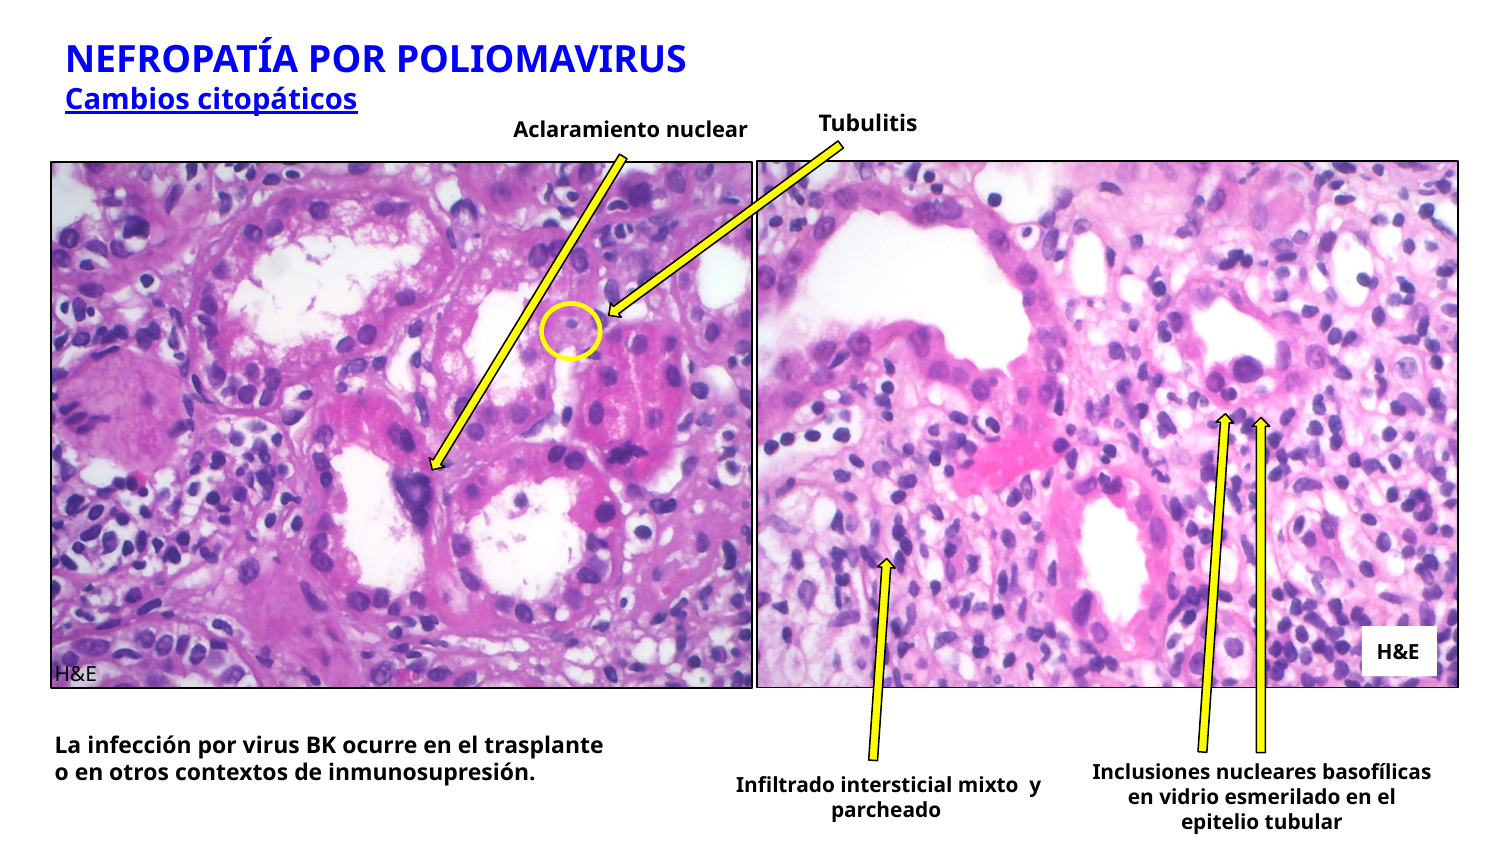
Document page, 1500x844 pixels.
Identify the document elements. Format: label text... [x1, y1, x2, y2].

text_box [615, 154, 628, 161]
text_box NEFROPATÍA POR POLIOMAVIRUS Cambios citopáticos [50, 19, 739, 130]
picture [757, 161, 1458, 687]
text_box [868, 694, 883, 761]
text_box Aclaramiento nuclear [495, 102, 778, 155]
text_box [1256, 694, 1266, 753]
text_box H&E [39, 647, 147, 698]
picture [51, 162, 752, 688]
text_box [812, 140, 844, 160]
text_box Infiltrado intersticial mixto y parcheado [715, 756, 1063, 837]
text_box La infección por virus BK ocurre en el trasplante o en otros contextos de inmunosupresión. [39, 715, 624, 801]
text_box Tubulitis [797, 94, 939, 150]
text_box [1197, 694, 1211, 753]
text_box Inclusiones nucleares basofílicas en vidrio esmerilado en el epitelio tubular [1076, 743, 1447, 844]
